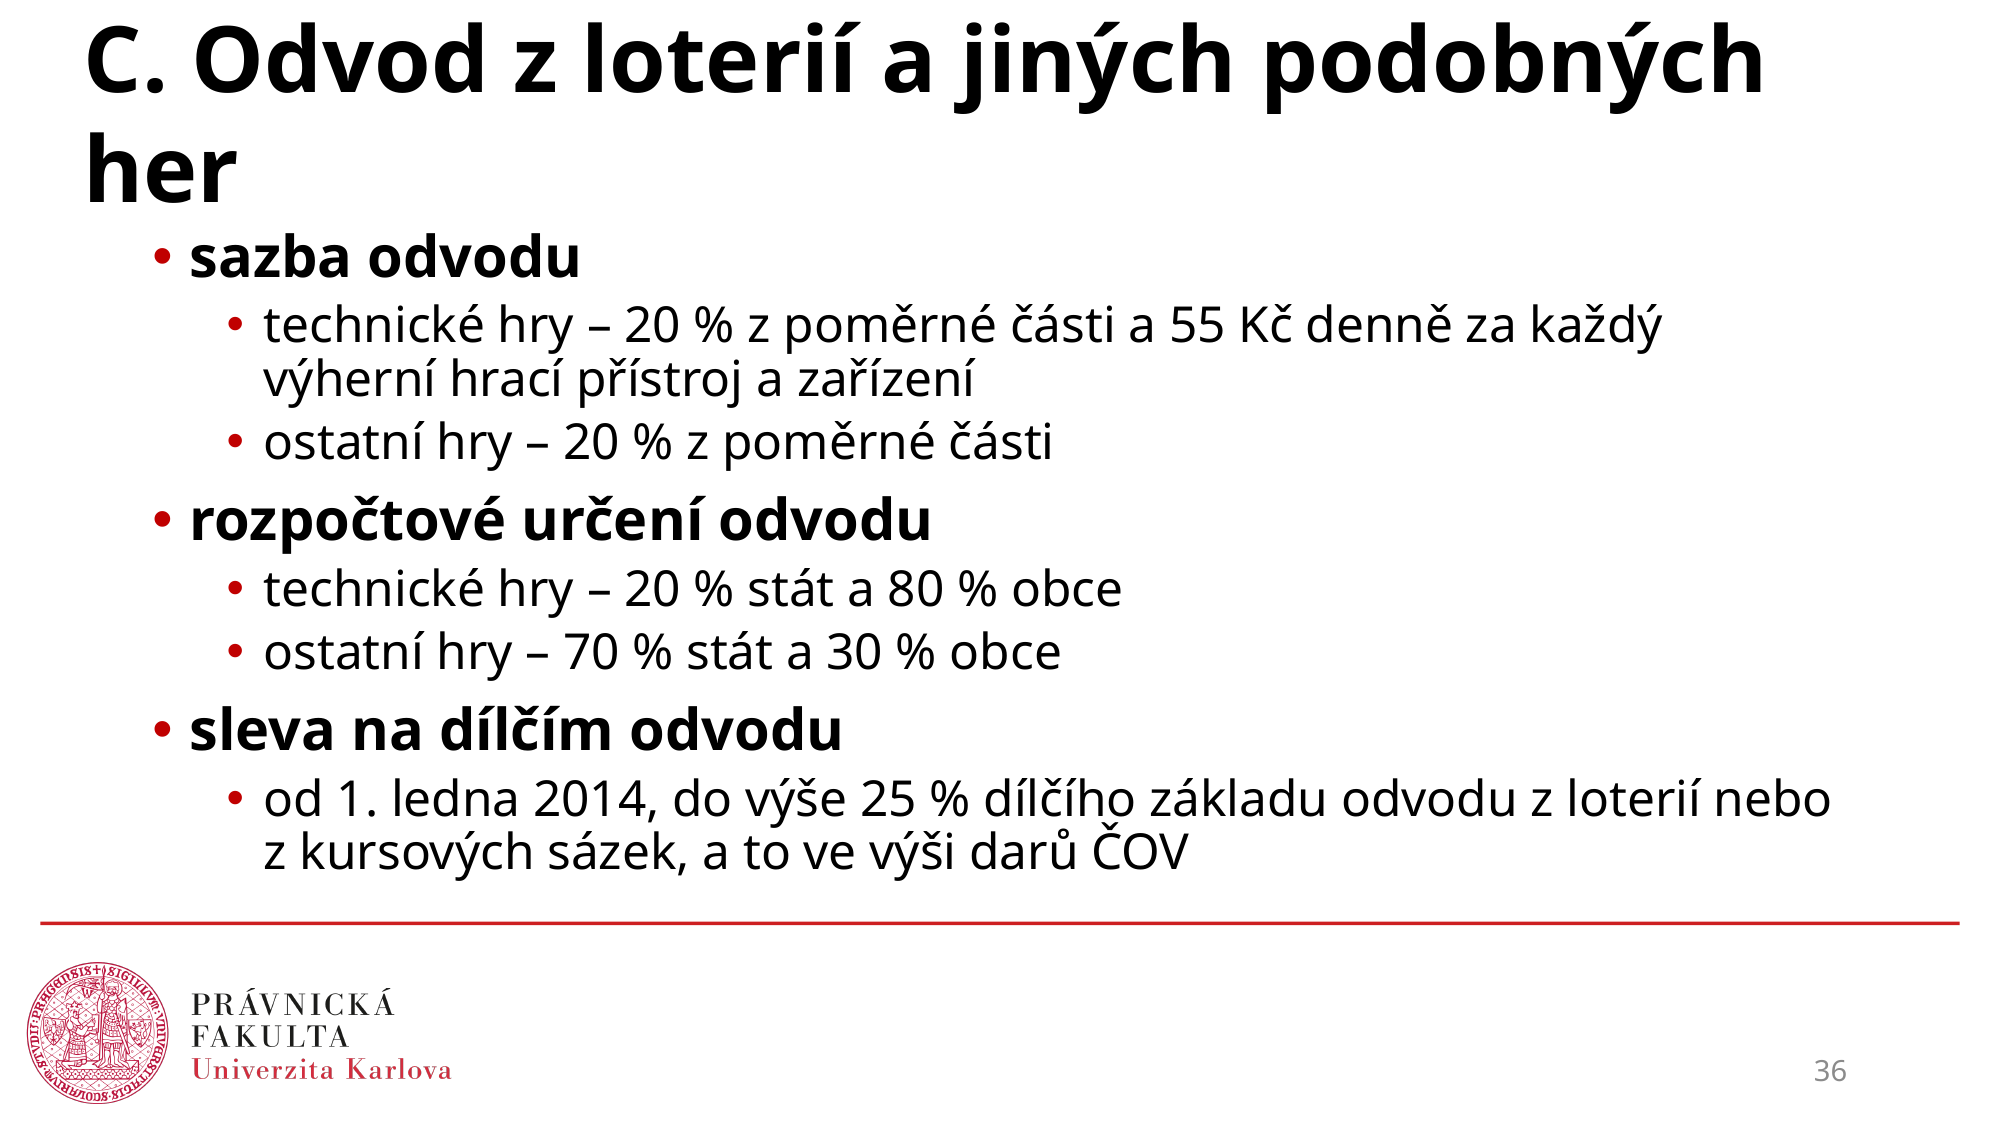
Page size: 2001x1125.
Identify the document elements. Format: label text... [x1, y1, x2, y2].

list sazba odvodu technické hry – 20 % z poměrné části a 55 Kč denně za každý výherní hrací přístroj a zařízení ostatní hry – 20 % z poměrné části rozpočtové určení odvodu technické hry – 20 % stát a 80 % obce ostatní hry – 70 % stát a 30 % obce sleva na dílčím odvodu od 1. ledna 2014, do výše 25 % dílčího základu odvodu z loterií nebo z kursových sázek, a to ve výši darů ČOV [137, 220, 1863, 905]
slide_number 36 [1412, 1042, 1863, 1103]
picture [26, 962, 452, 1104]
title C. Odvod z loterií a jiných podobných her [68, 2, 1935, 220]
